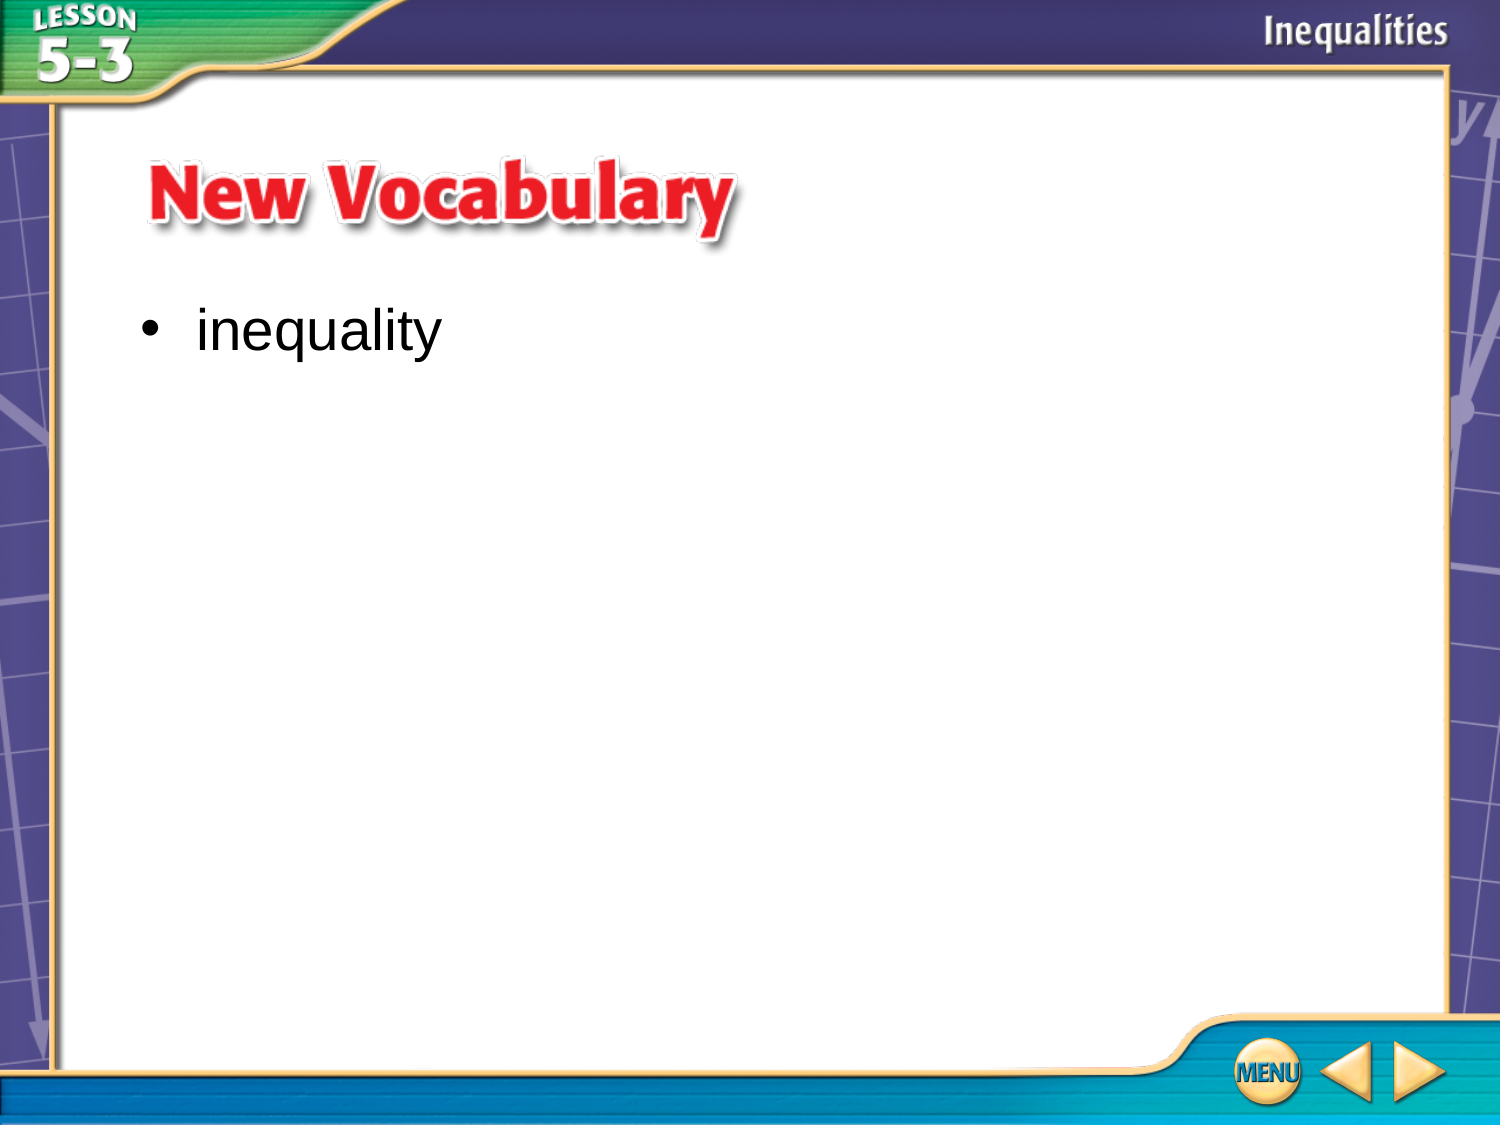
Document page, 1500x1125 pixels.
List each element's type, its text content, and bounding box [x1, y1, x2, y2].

text_box inequality [133, 299, 1386, 363]
picture [0, 0, 1500, 1125]
picture [1003, 1024, 1500, 1117]
